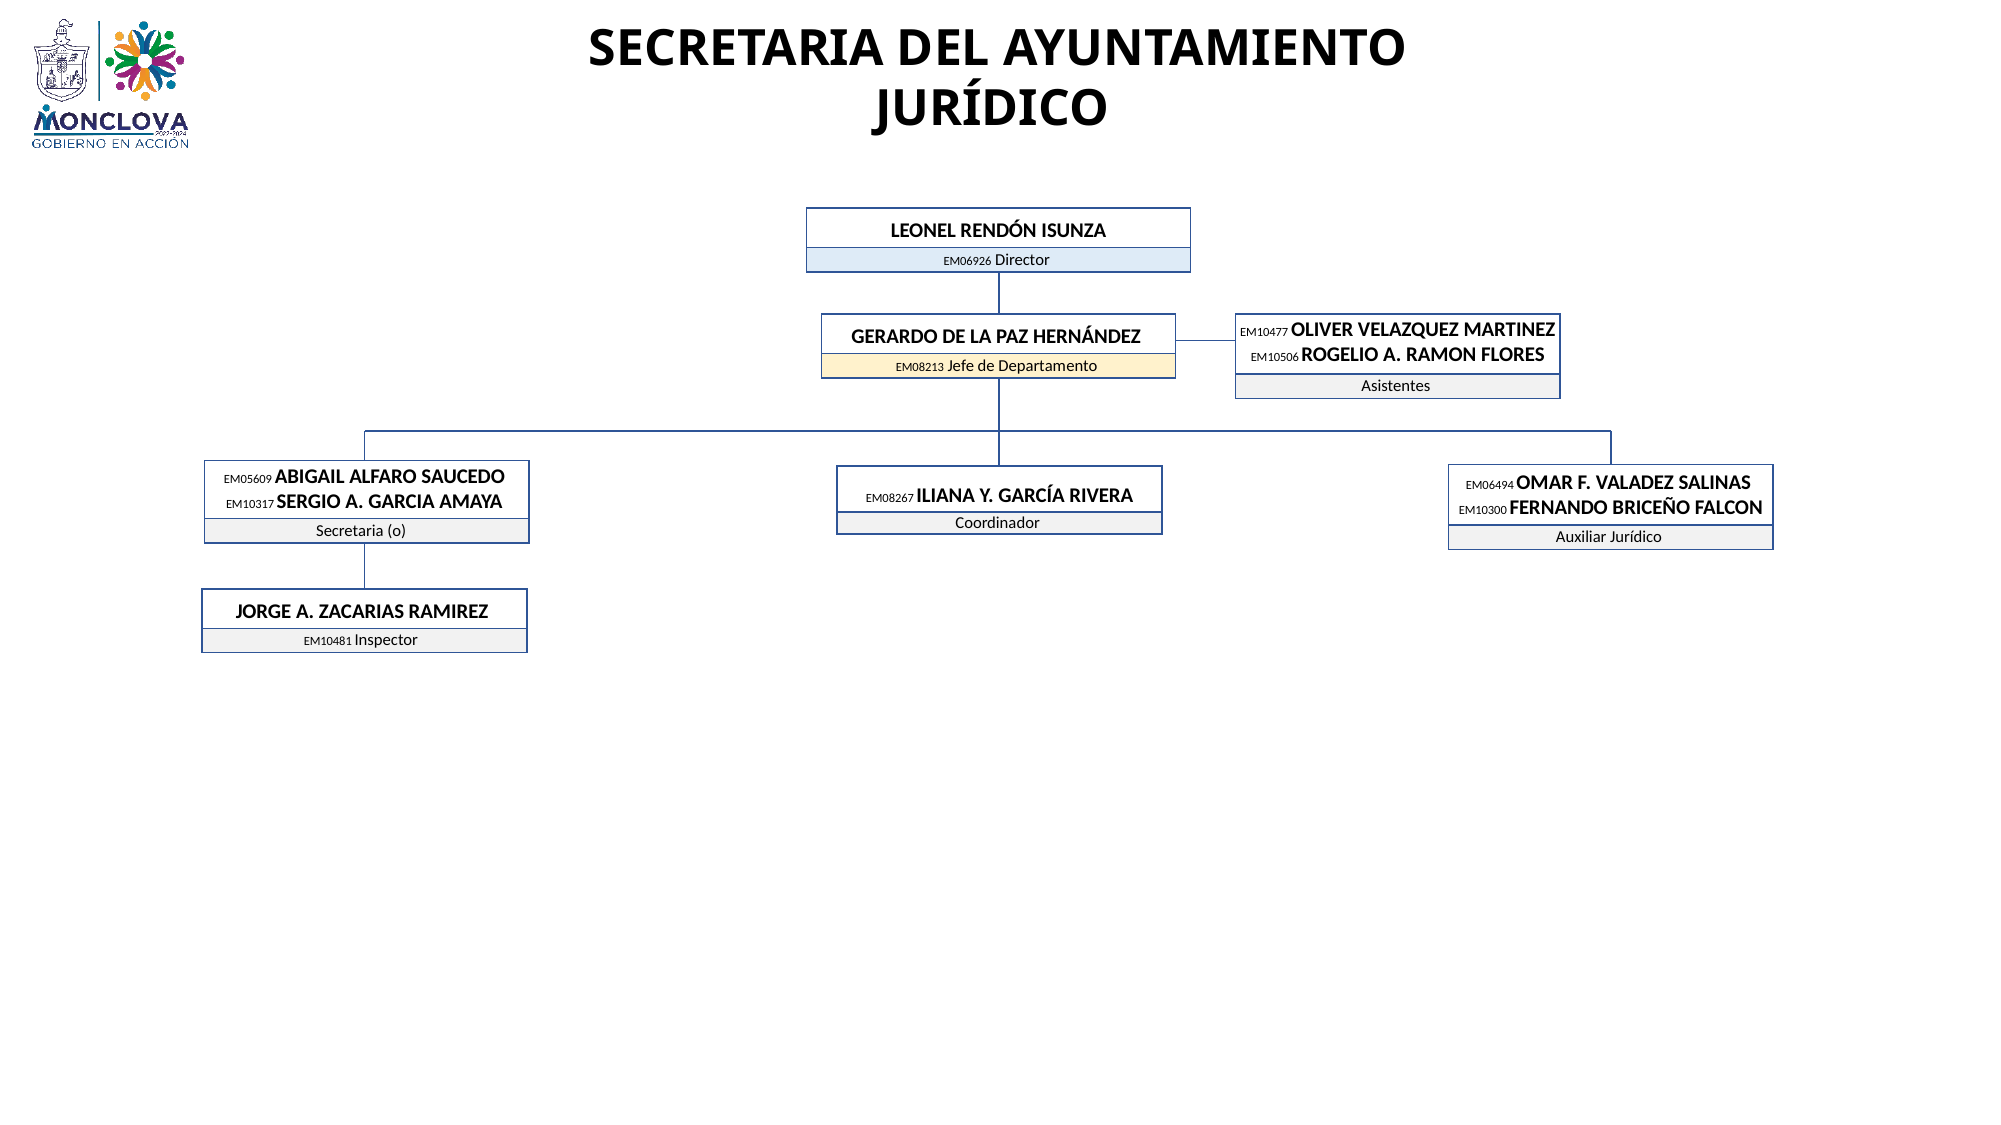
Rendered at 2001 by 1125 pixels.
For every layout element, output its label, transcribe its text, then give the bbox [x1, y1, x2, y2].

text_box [837, 465, 1162, 535]
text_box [202, 588, 528, 653]
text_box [806, 208, 1191, 273]
picture [31, 19, 188, 148]
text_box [204, 460, 530, 543]
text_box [1448, 464, 1774, 550]
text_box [821, 314, 1176, 379]
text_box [1235, 314, 1561, 399]
text_box SECRETARIA DEL AYUNTAMIENTO JURÍDICO [14, 5, 1983, 146]
